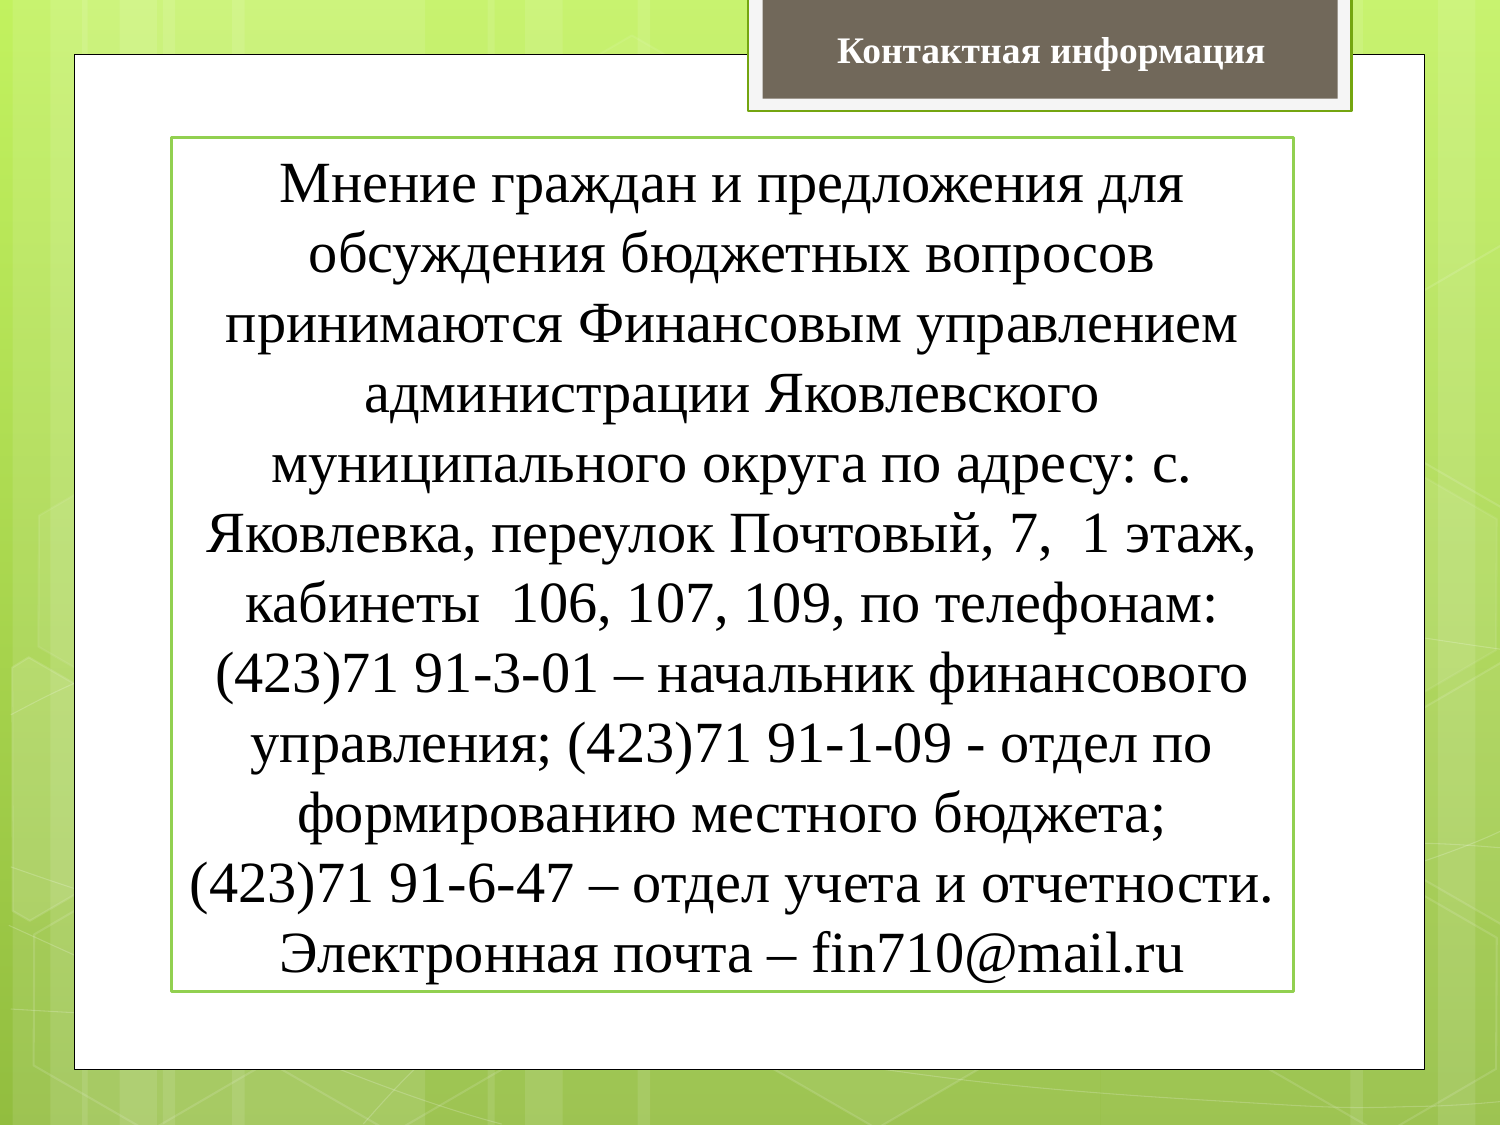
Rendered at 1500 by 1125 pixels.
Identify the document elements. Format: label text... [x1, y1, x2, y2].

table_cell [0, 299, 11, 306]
table_cell 3 [1476, 88, 1500, 93]
table_cell 3 [1425, 88, 1437, 93]
table_cell 3 [12, 88, 50, 93]
text_box Контактная информация [773, 19, 1329, 79]
text_box Мнение граждан и предложения для обсуждения бюджетных вопросов принимаются Финансовым управлением администрации Яковлевского муниципального округа по адресу: с. Яковлевка, переулок Почтовый, 7, 1 этаж, кабинеты 106, 107, 109, по телефонам: (423)71 91-3-01 – начальник финансового управления; (423)71 91-1-09 - отдел по формированию местного бюджета; (423)71 91-6-47 – отдел учета и отчетности. Электронная почта – fin710@mail.ru [171, 137, 1294, 992]
